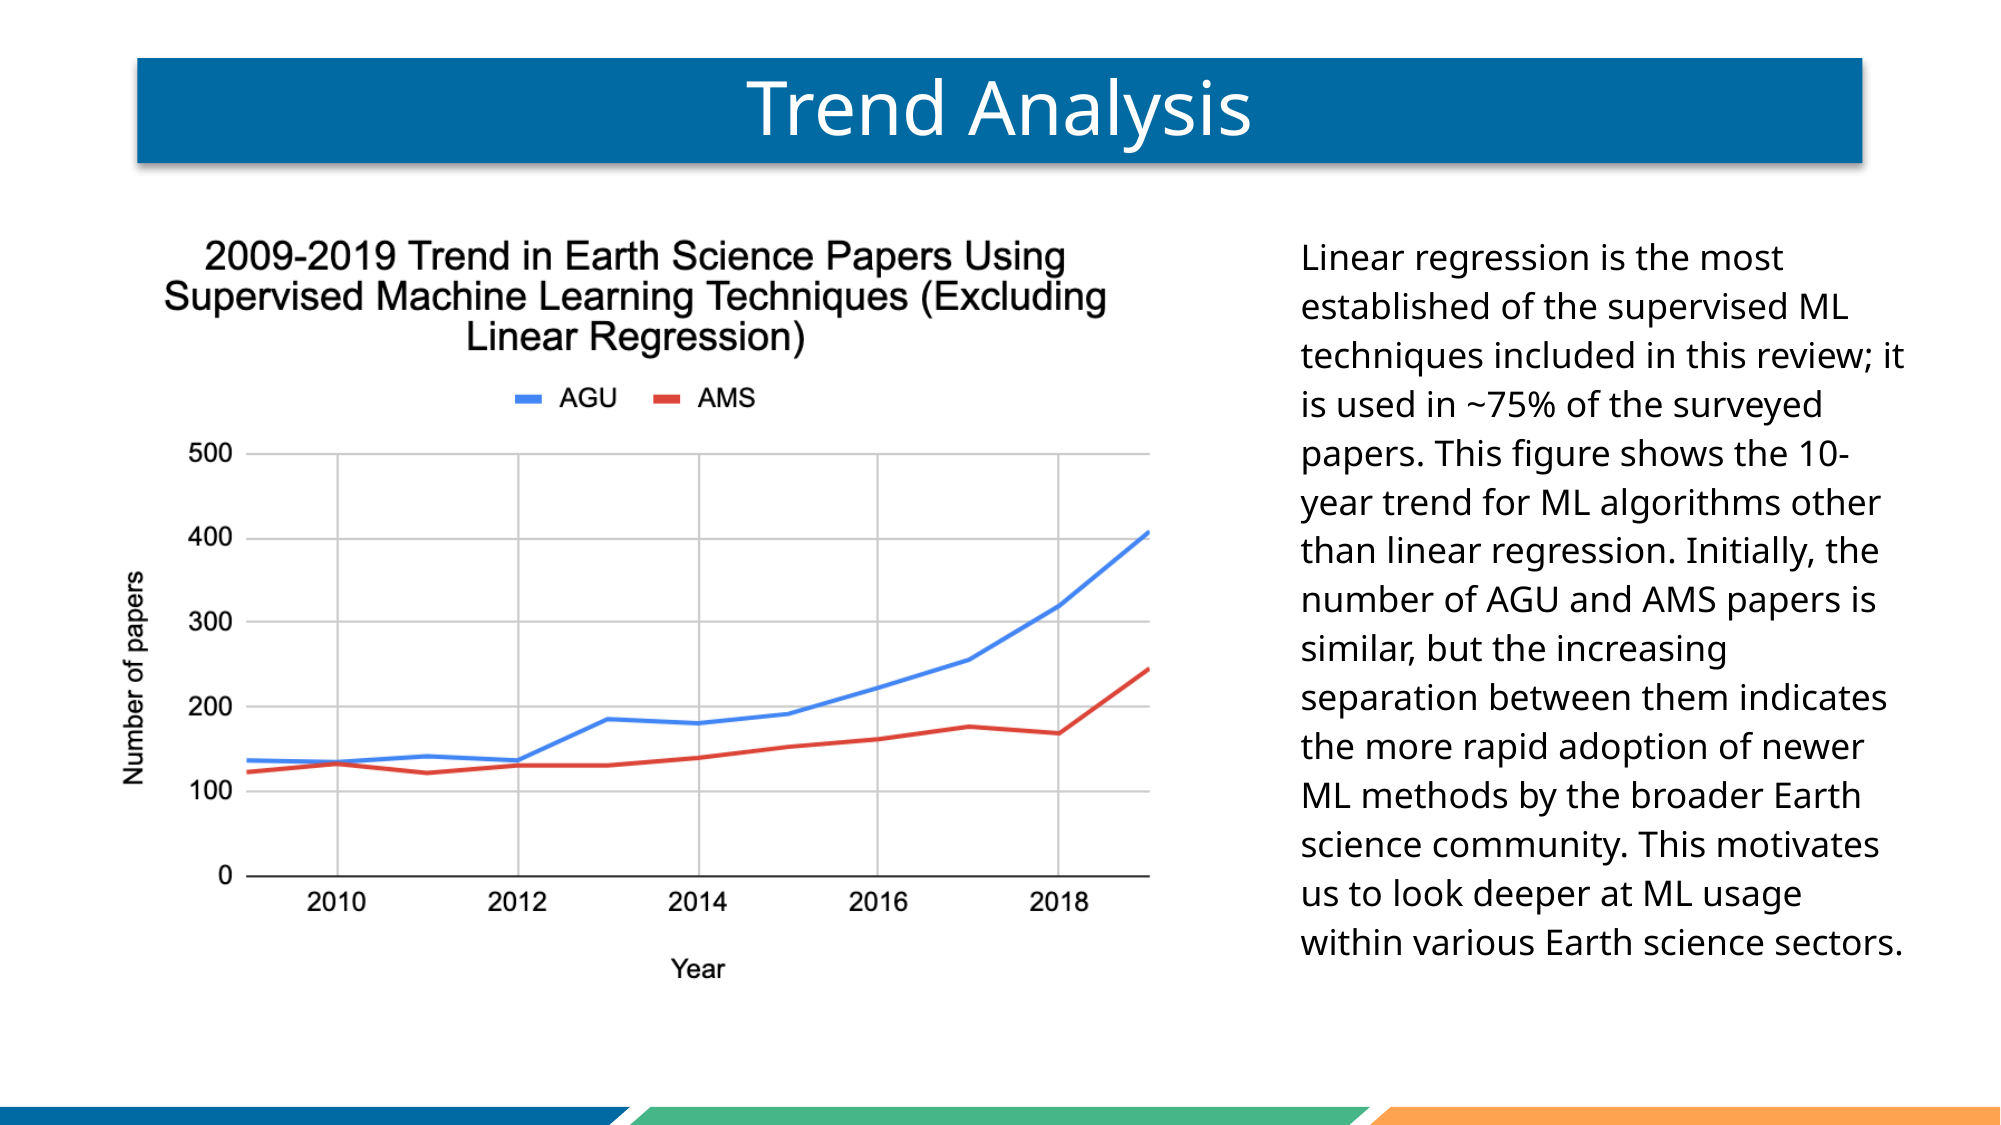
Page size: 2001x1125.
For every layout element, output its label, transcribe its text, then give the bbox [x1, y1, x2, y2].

list Linear regression is the most established of the supervised ML techniques included in this review; it is used in ~75% of the surveyed papers. This figure shows the 10-year trend for ML algorithms other than linear regression. Initially, the number of AGU and AMS papers is similar, but the increasing separation between them indicates the more rapid adoption of newer ML methods by the broader Earth science community. This motivates us to look deeper at ML usage within various Earth science sectors. [1285, 221, 1924, 1049]
picture [79, 196, 1191, 1025]
title Trend Analysis [137, 58, 1863, 164]
